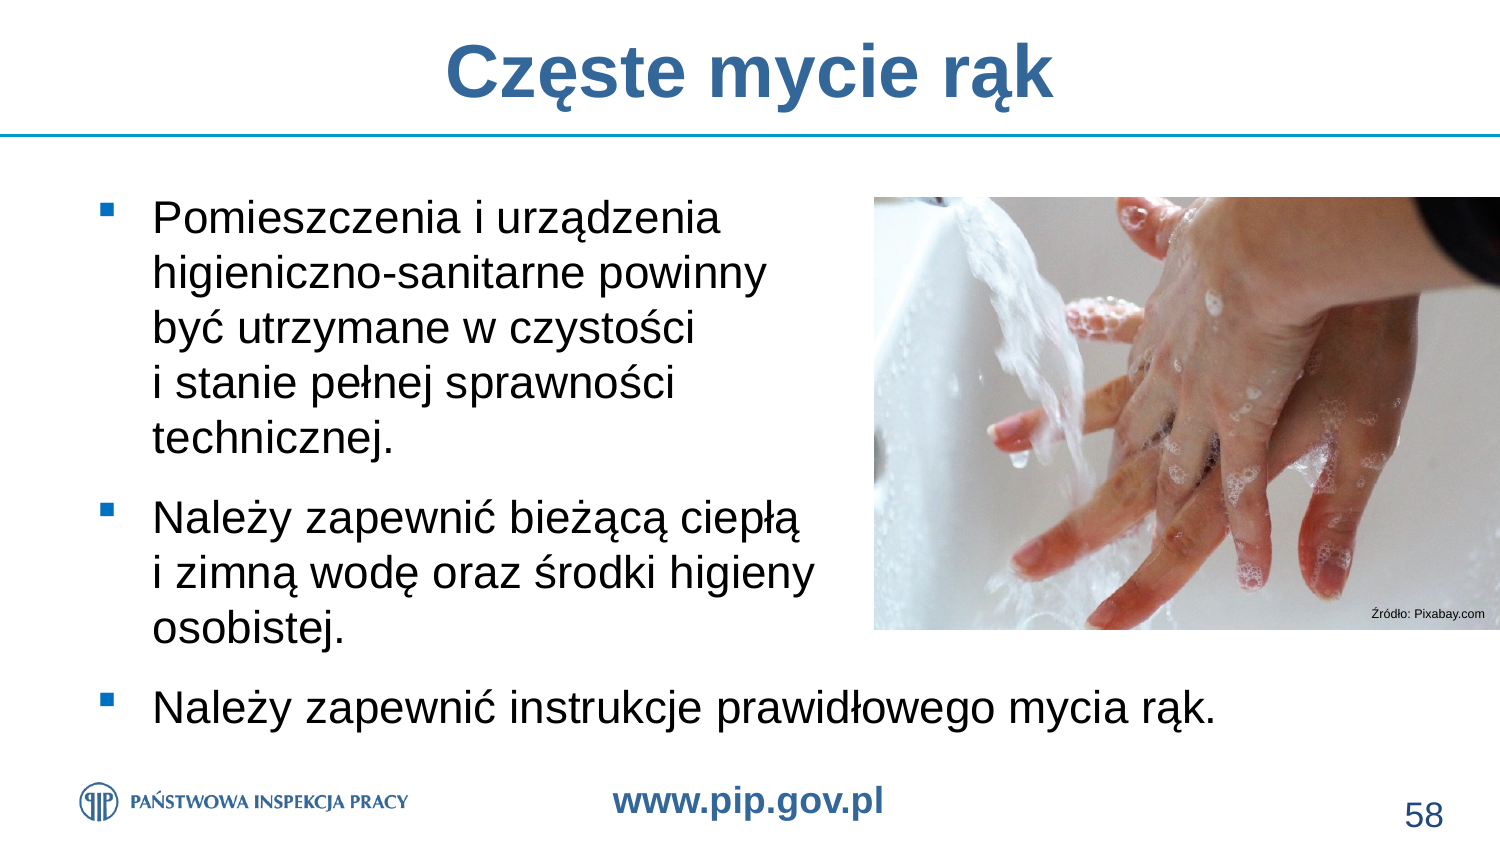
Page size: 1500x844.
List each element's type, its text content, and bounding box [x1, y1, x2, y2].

list Pomieszczenia i urządzenia higieniczno-sanitarne powinny być utrzymane w czystości i stanie pełnej sprawności technicznej. Należy zapewnić bieżącą ciepłą i zimną wodę oraz środki higieny osobistej. Należy zapewnić instrukcje prawidłowego mycia rąk. [81, 180, 1258, 756]
title Częste mycie rąk [0, 15, 1500, 154]
picture [60, 769, 428, 834]
picture [819, 197, 1500, 706]
